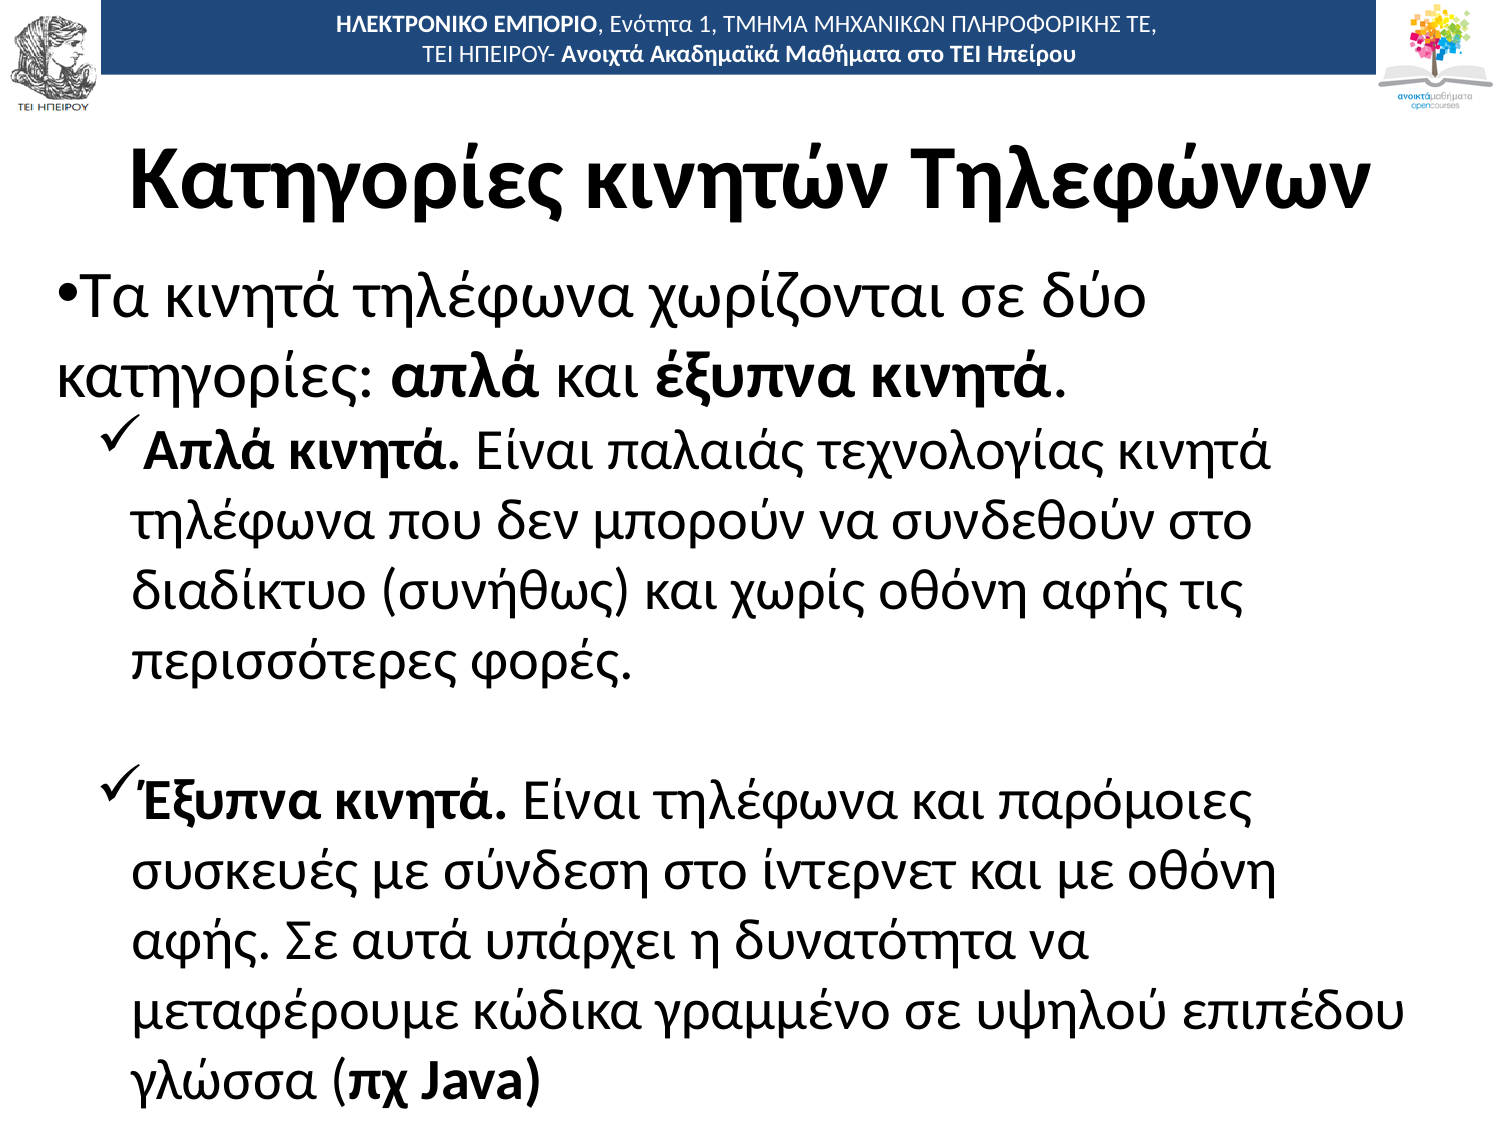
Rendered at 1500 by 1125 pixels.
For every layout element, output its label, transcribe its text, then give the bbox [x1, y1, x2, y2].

title Κατηγορίες κινητών Τηλεφώνων [76, 78, 1427, 243]
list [1375, 0, 1500, 114]
text_box Τα κινητά τηλέφωνα χωρίζονται σε δύο κατηγορίες: απλά και έξυπνα κινητά. Απλά κινητά. Είναι παλαιάς τεχνολογίας κινητά τηλέφωνα που δεν μπορούν να συνδεθούν στο διαδίκτυο (συνήθως) και χωρίς οθόνη αφής τις περισσότερες φορές. Έξυπνα κινητά. Είναι τηλέφωνα και παρόμοιες συσκευές με σύνδεση στο ίντερνετ και με οθόνη αφής. Σε αυτά υπάρχει η δυνατότητα να μεταφέρουμε κώδικα γραμμένο σε υψηλού επιπέδου γλώσσα (πχ Java) [41, 243, 1427, 863]
picture [0, 0, 101, 114]
text_box ΗΛΕΚΤΡΟΝΙΚΟ ΕΜΠΟΡΙΟ, Ενότητα 1, ΤΜΗΜΑ ΜΗΧΑΝΙΚΩΝ ΠΛΗΡΟΦΟΡΙΚΗΣ ΤΕ, ΤΕΙ ΗΠΕΙΡΟΥ- Ανοιχτά Ακαδημαϊκά Μαθήματα στο ΤΕΙ Ηπείρου [101, 0, 1373, 75]
